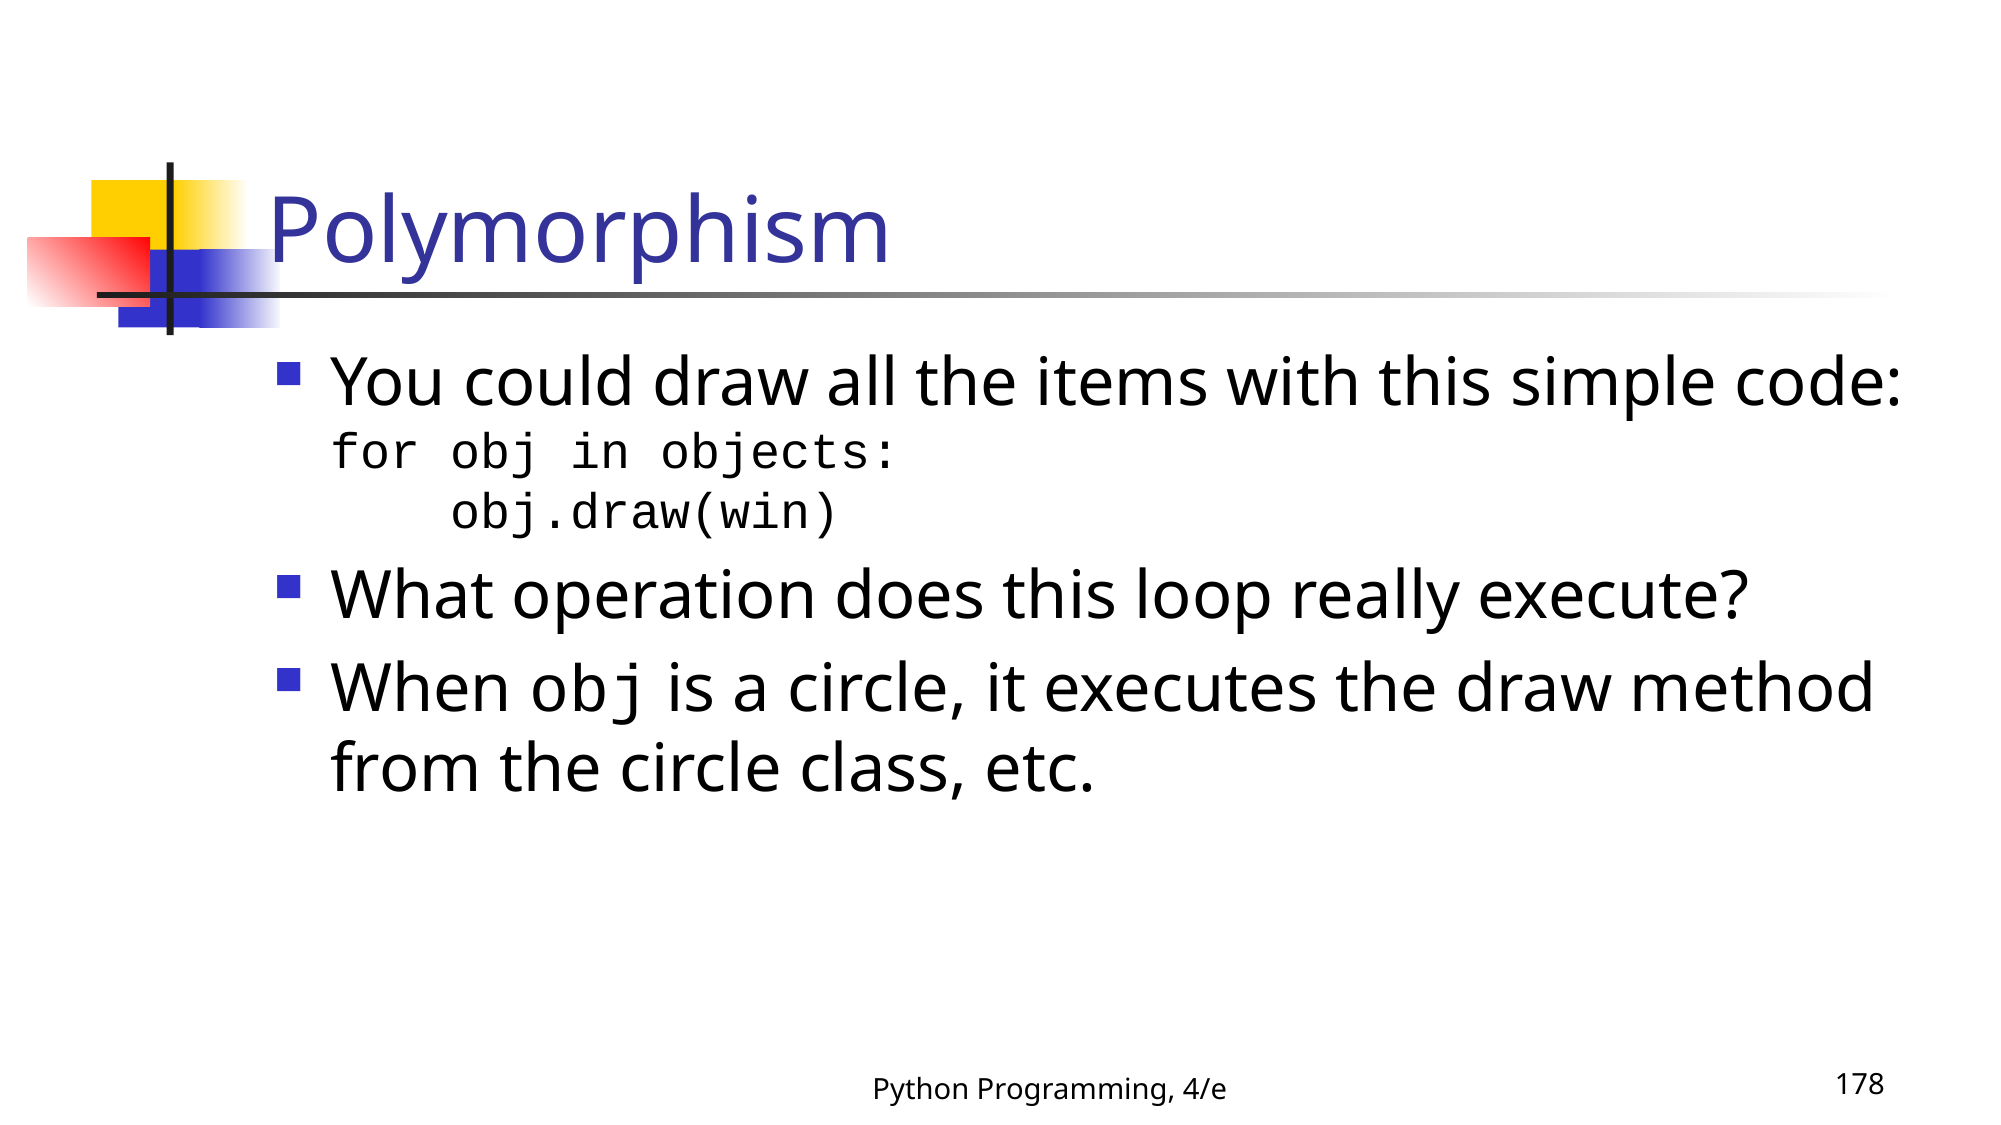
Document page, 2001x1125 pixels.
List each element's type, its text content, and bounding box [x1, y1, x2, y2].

footer Python Programming, 4/e [733, 1037, 1367, 1113]
list You could draw all the items with this simple code: for obj in objects: obj.draw(win) What operation does this loop really execute? When obj is a circle, it executes the draw method from the circle class, etc. [258, 331, 1959, 1006]
slide_number 178 [1483, 1037, 1901, 1113]
title Polymorphism [251, 101, 1957, 289]
